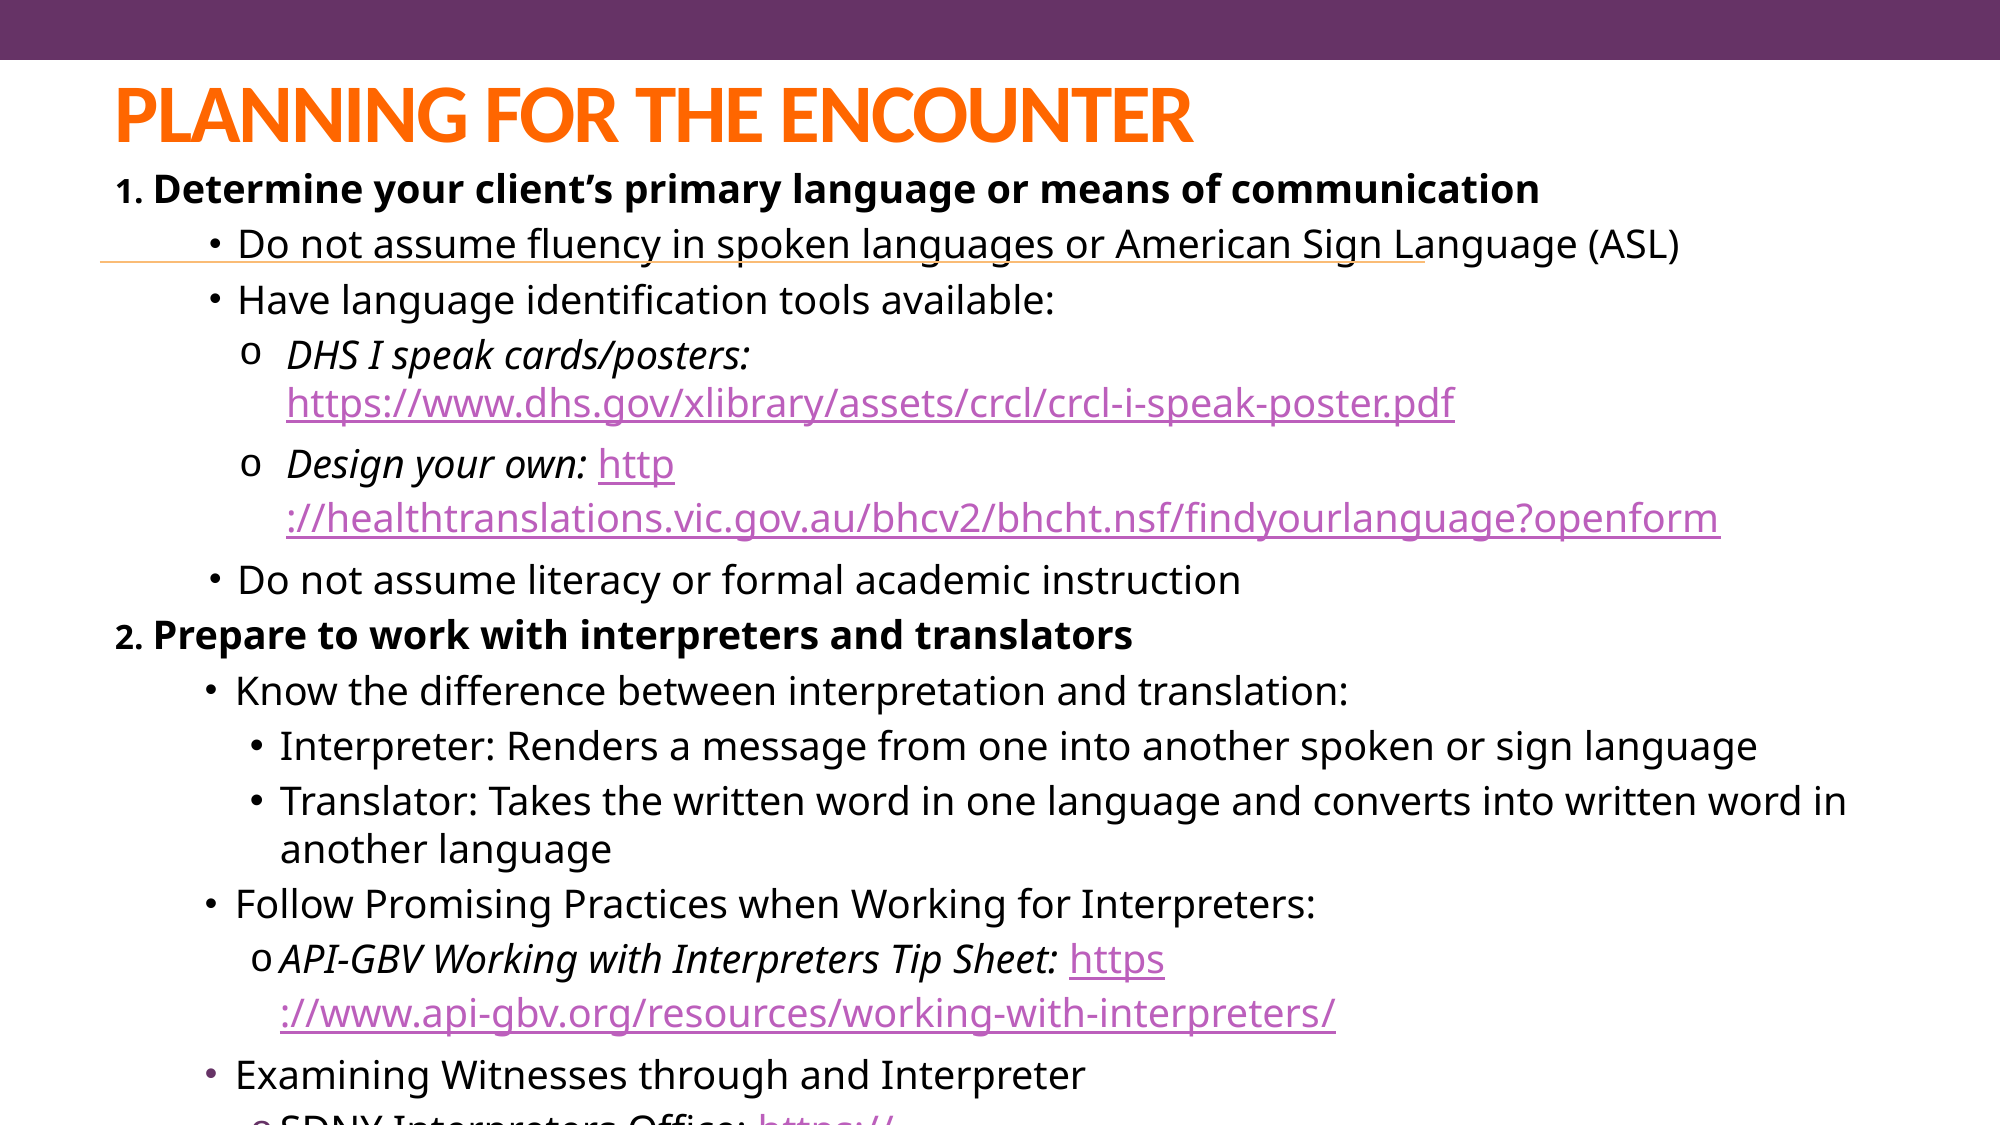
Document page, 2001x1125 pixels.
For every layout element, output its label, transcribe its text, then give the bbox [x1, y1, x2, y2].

title PLANNING FOR THE ENCOUNTER [99, 28, 1900, 156]
list Determine your client’s primary language or means of communication Do not assume fluency in spoken languages or American Sign Language (ASL) Have language identification tools available: DHS I speak cards/posters: https://www.dhs.gov/xlibrary/assets/crcl/crcl-i-speak-poster.pdf Design your own: http://healthtranslations.vic.gov.au/bhcv2/bhcht.nsf/findyourlanguage?openform Do not assume literacy or formal academic instruction Prepare to work with interpreters and translators Know the difference between interpretation and translation: Interpreter: Renders a message from one into another spoken or sign language Translator: Takes the written word in one language and converts into written word in another language Follow Promising Practices when Working for Interpreters: API-GBV Working with Interpreters Tip Sheet: https://www.api-gbv.org/resources/working-with-interpreters/ Examining Witnesses through and Interpreter SDNY Interpreters Office: https://www.wascla.org/library/item.389482-For_Attorneys_Examining_Witnesses_through_and_Interpreter [99, 156, 1900, 1059]
